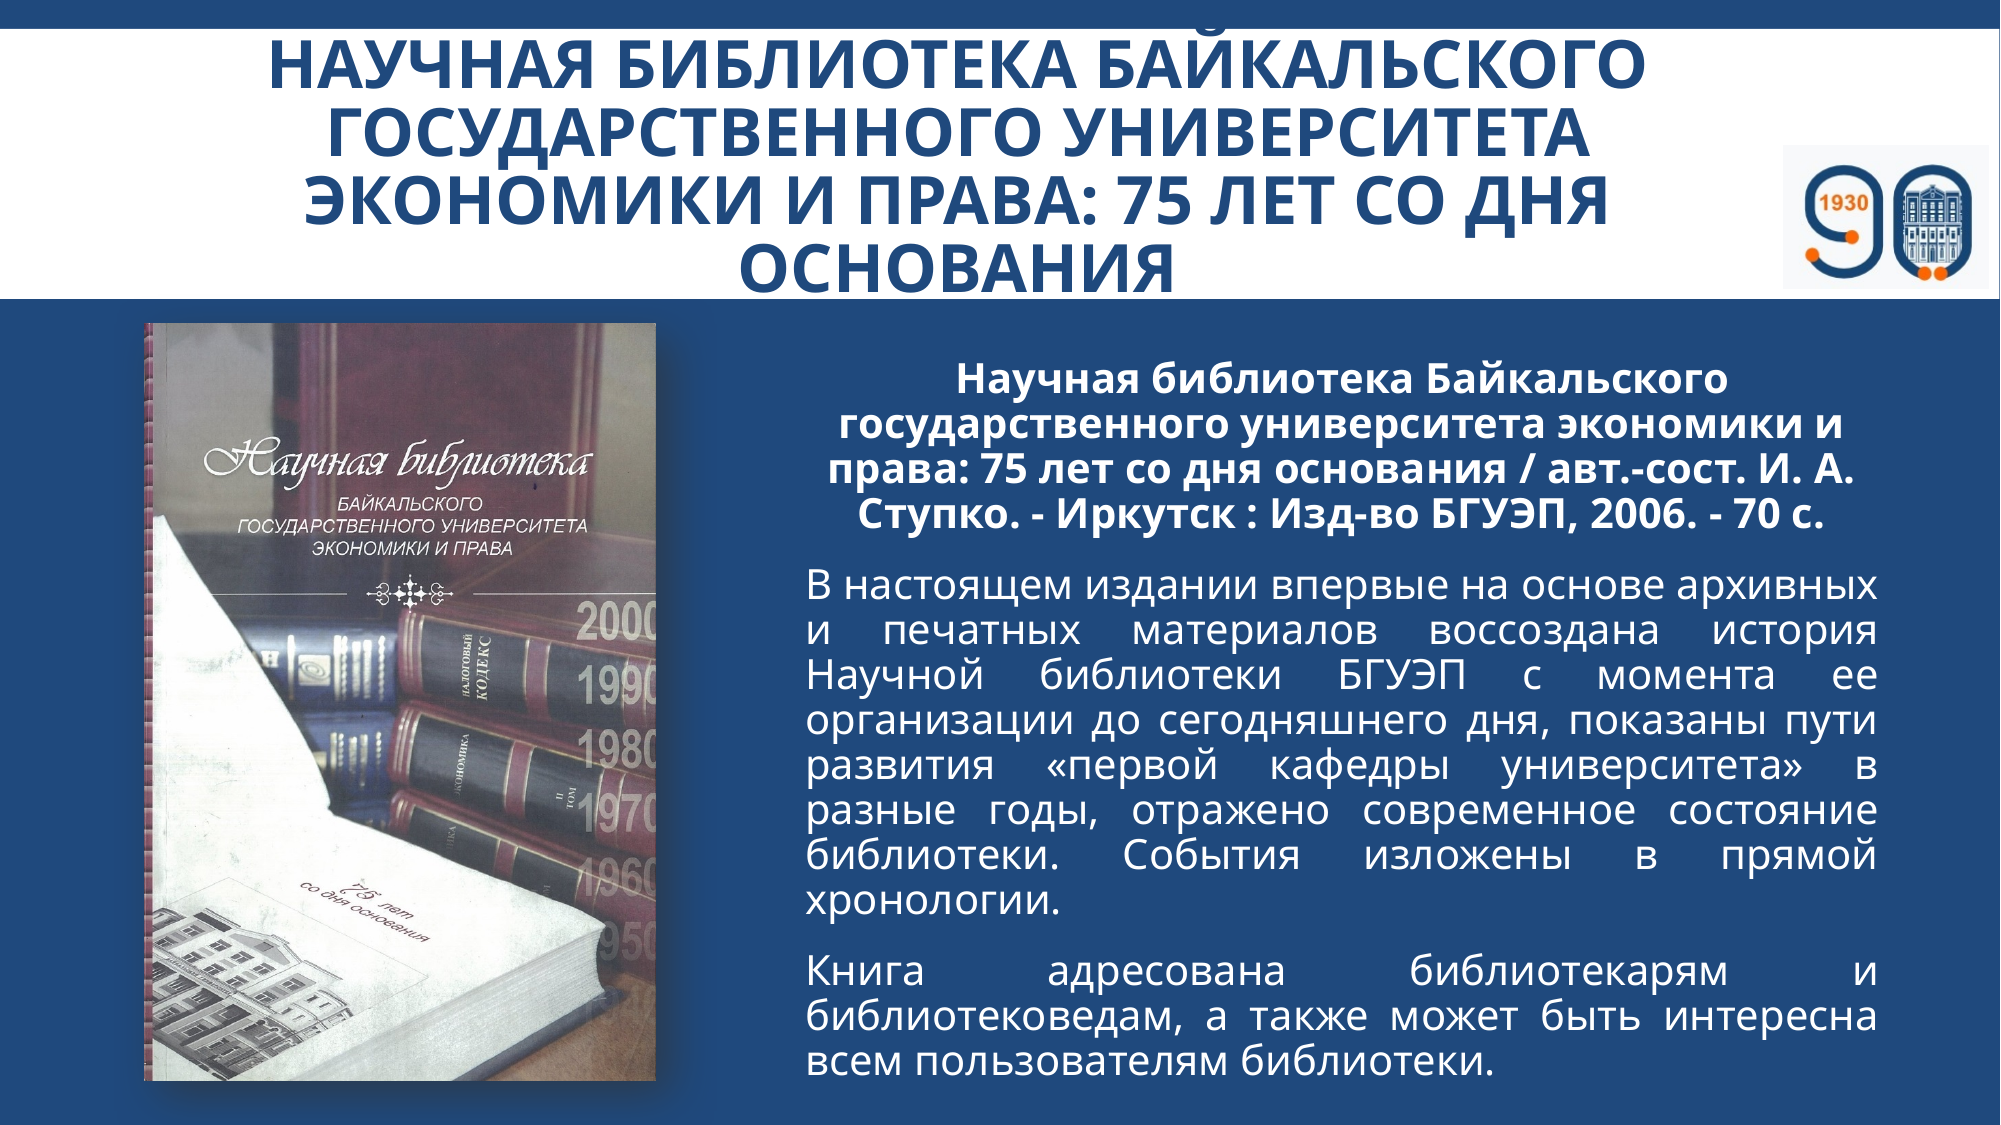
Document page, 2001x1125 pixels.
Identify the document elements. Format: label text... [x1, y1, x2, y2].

list Научная библиотека Байкальского государственного университета экономики и права: 75 лет со дня основания / авт.-сост. И. А. Ступко. - Иркутск : Изд-во БГУЭП, 2006. - 70 с. В настоящем издании впервые на основе архивных и печатных материалов воссоздана история Научной библиотеки БГУЭП с момента ее организации до сегодняшнего дня, показаны пути развития «первой кафедры университета» в разные годы, отражено современное состояние библиотеки. События изложены в прямой хронологии. Книга адресована библиотекарям и библиотековедам, а также может быть интересна всем пользователям библиотеки. [790, 350, 1894, 1093]
title Научная библиотека Байкальского государственного университета экономики и права: 75 лет со дня основания [114, 46, 1803, 295]
picture [1783, 145, 1990, 289]
picture [143, 323, 657, 1081]
